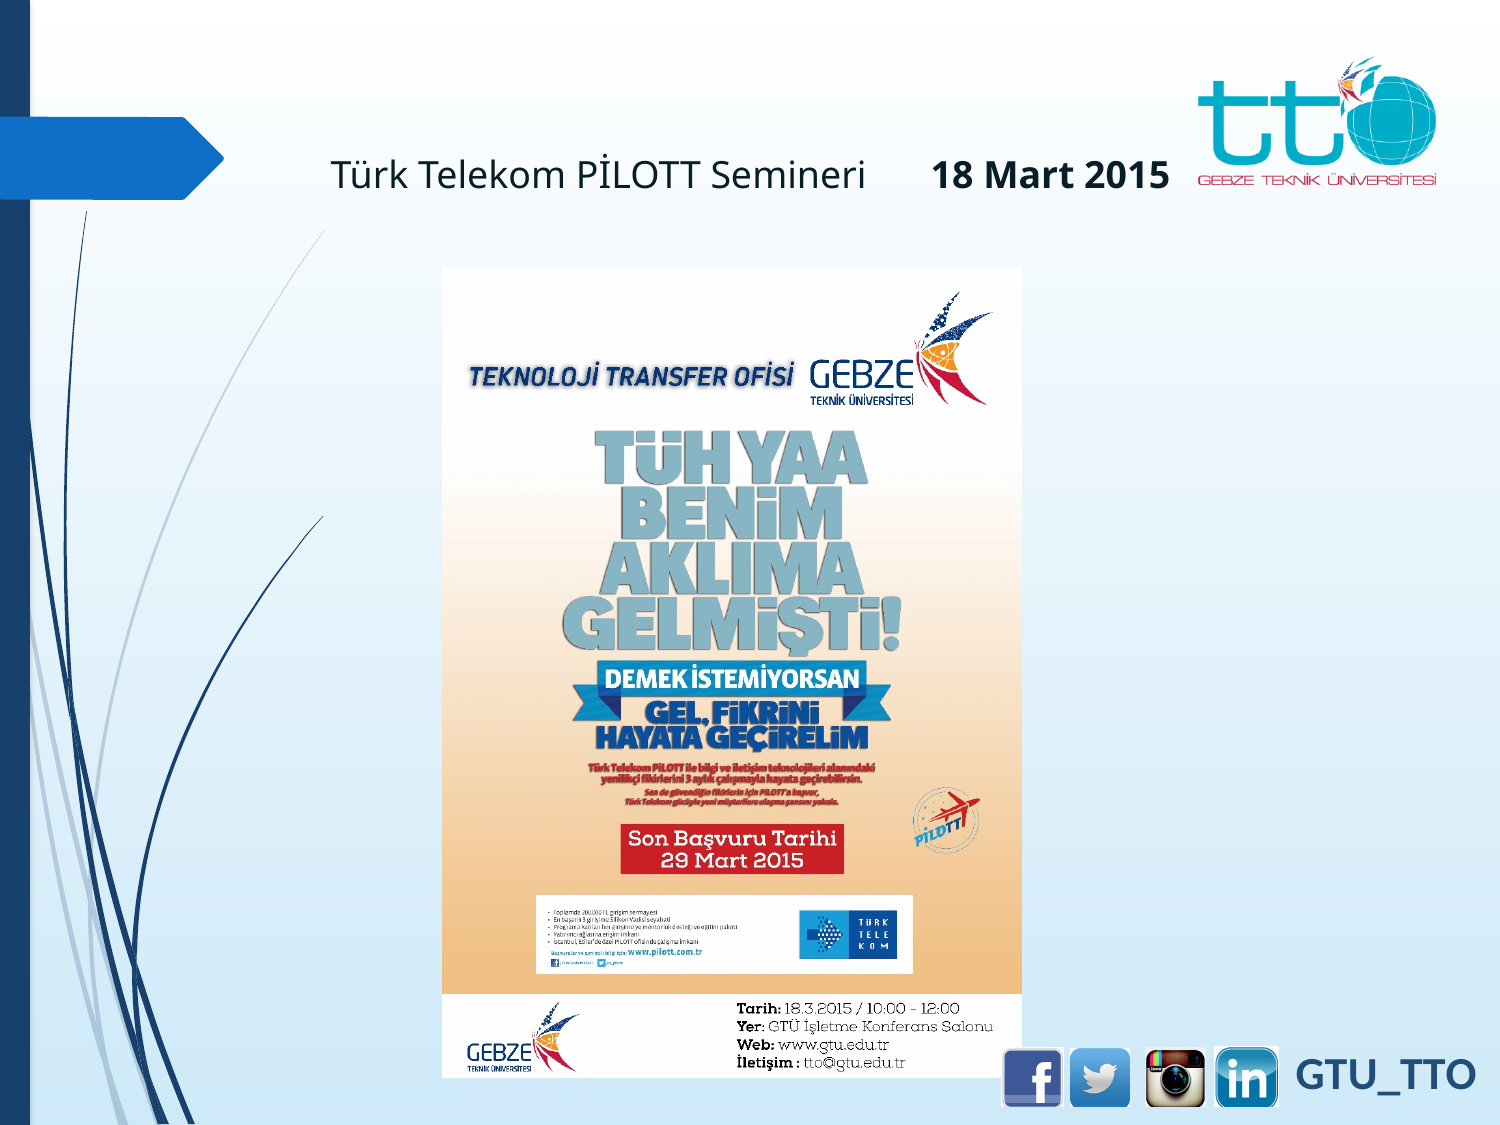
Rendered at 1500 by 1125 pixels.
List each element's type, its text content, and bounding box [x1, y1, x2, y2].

list Türk Telekom PİLOTT Semineri 18 Mart 2015 [315, 78, 1397, 698]
picture [442, 266, 1500, 1125]
picture [1198, 56, 1436, 185]
